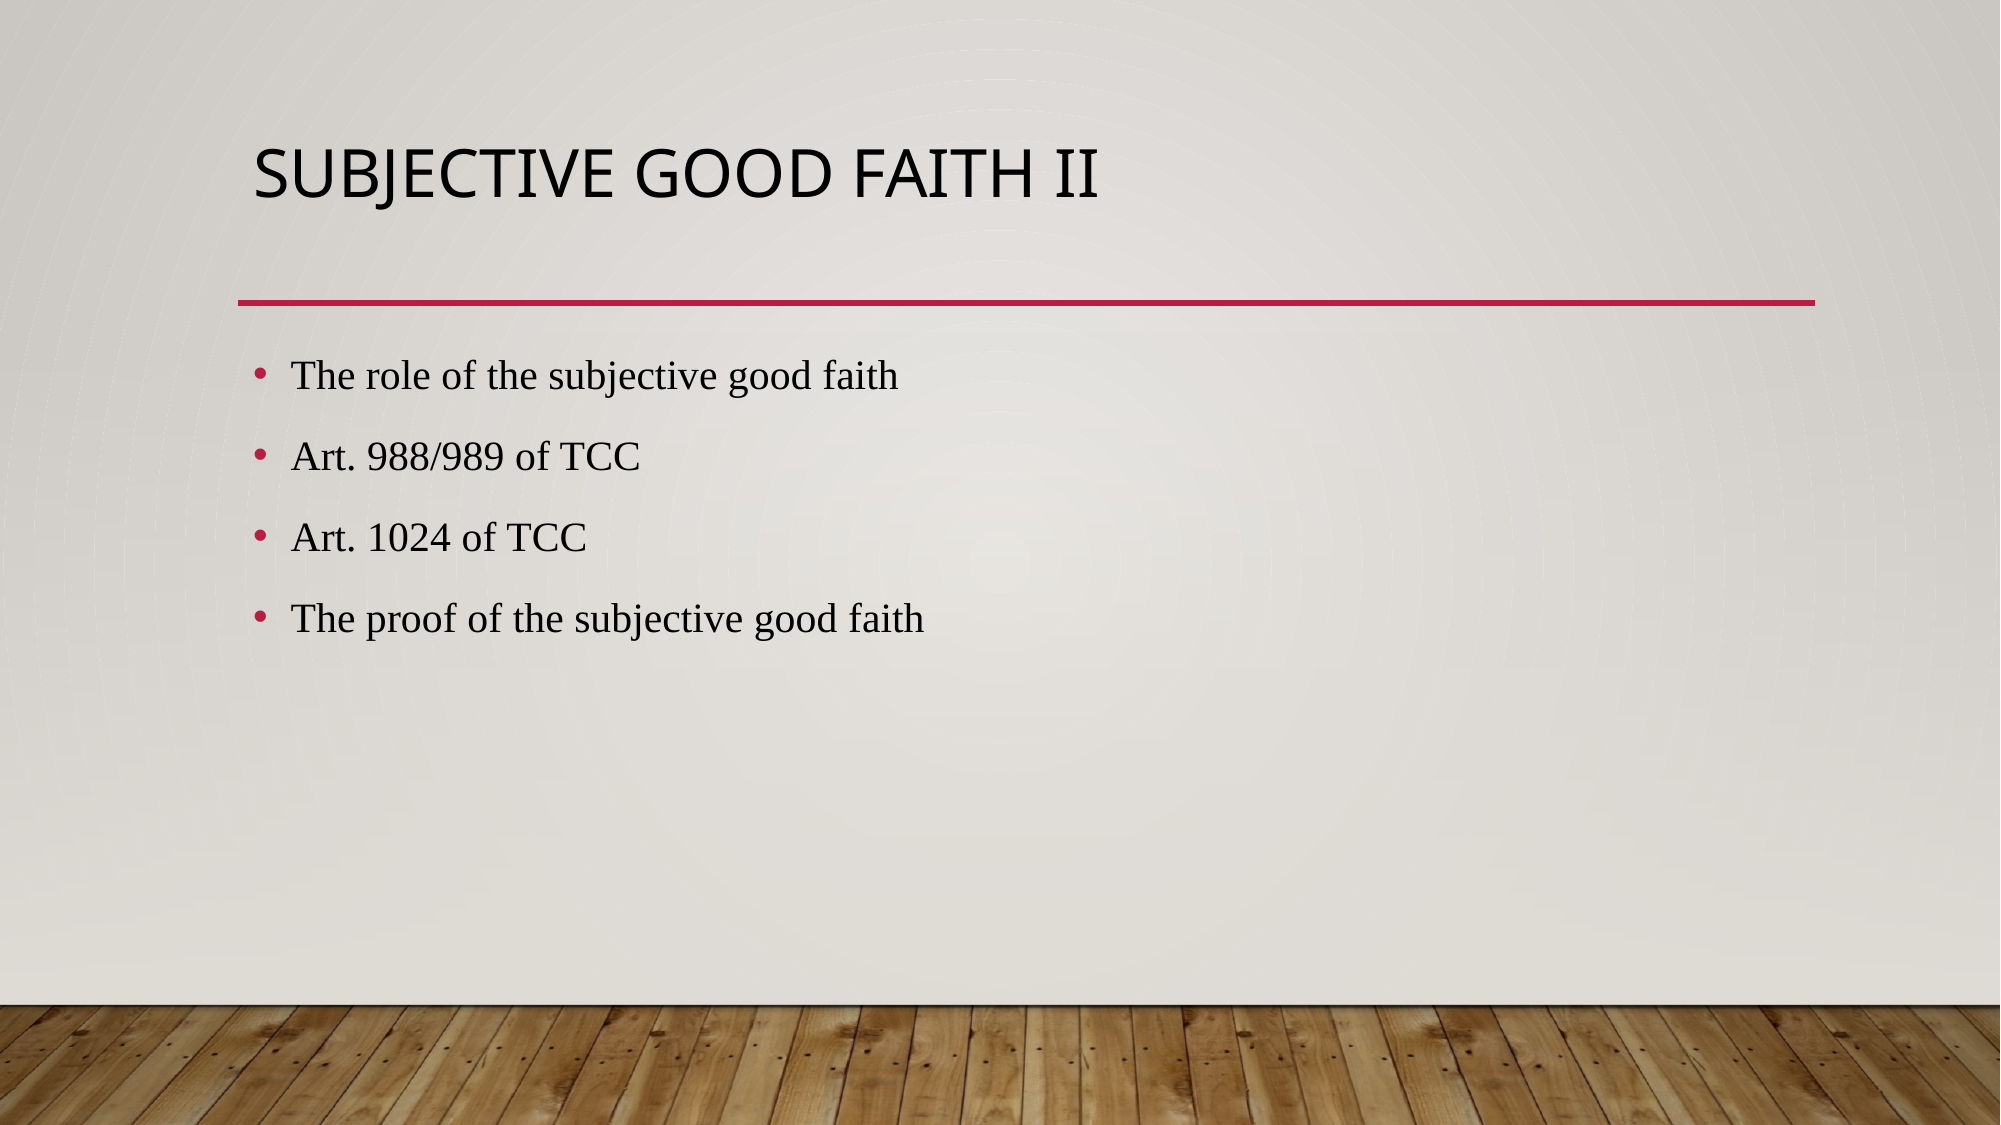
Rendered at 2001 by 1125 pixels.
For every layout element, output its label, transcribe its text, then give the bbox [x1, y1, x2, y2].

list The role of the subjective good faith Art. 988/989 of TCC Art. 1024 of TCC The proof of the subjective good faith [238, 330, 1814, 897]
picture [0, 1005, 2000, 1125]
title SUBJECTIVE good faIth II [238, 131, 1814, 305]
